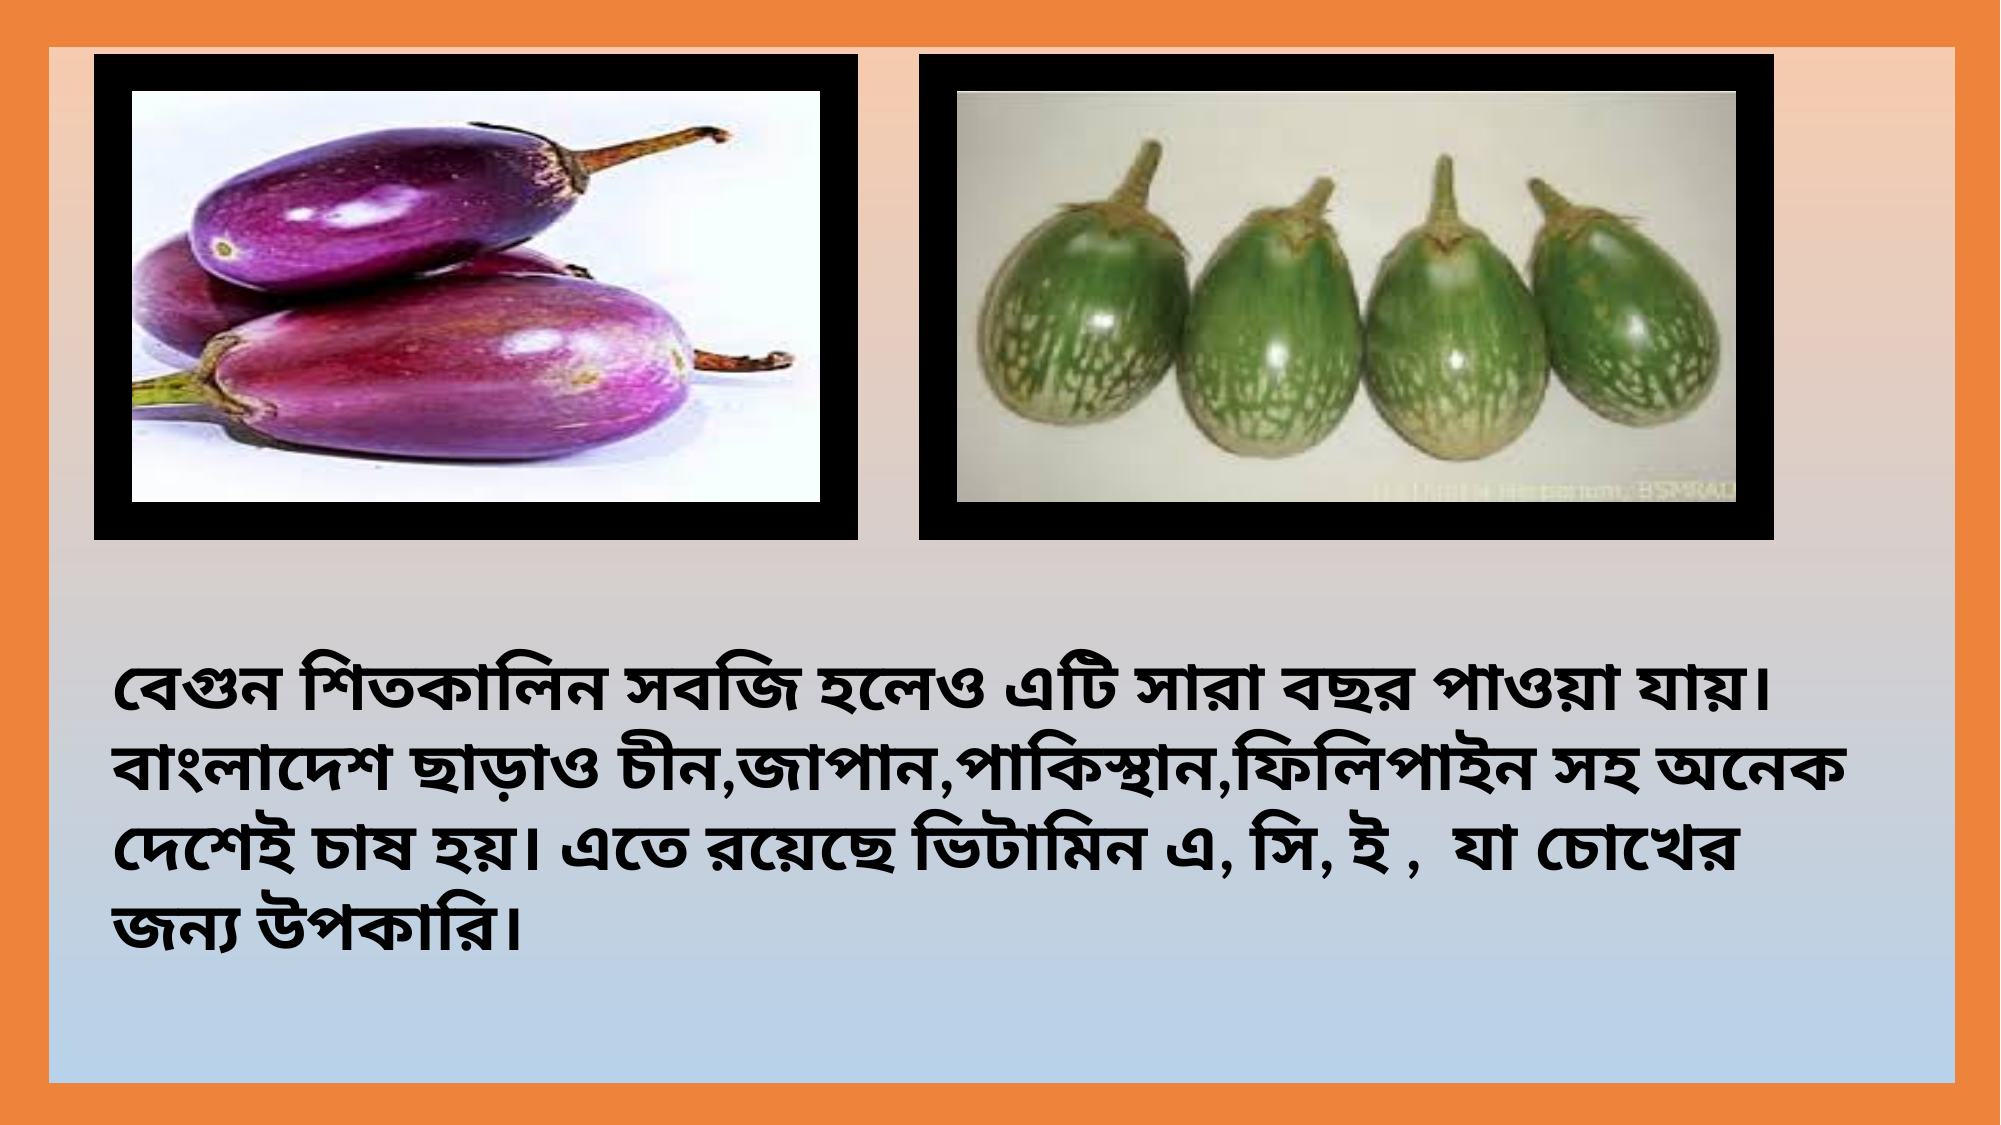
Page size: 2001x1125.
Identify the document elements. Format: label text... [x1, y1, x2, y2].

picture [131, 91, 821, 503]
picture [956, 91, 1737, 503]
text_box বেগুন শিতকালিন সবজি হলেও এটি সারা বছর পাওয়া যায়। বাংলাদেশ ছাড়াও চীন,জাপান,পাকিস্থান,ফিলিপাইন সহ অনেক দেশেই চাষ হয়। এতে রয়েছে ভিটামিন এ, সি, ই , যা চোখের জন্য উপকারি। [97, 636, 1898, 971]
text_box [0, 0, 1974, 1020]
text_box [22, 19, 1983, 1110]
